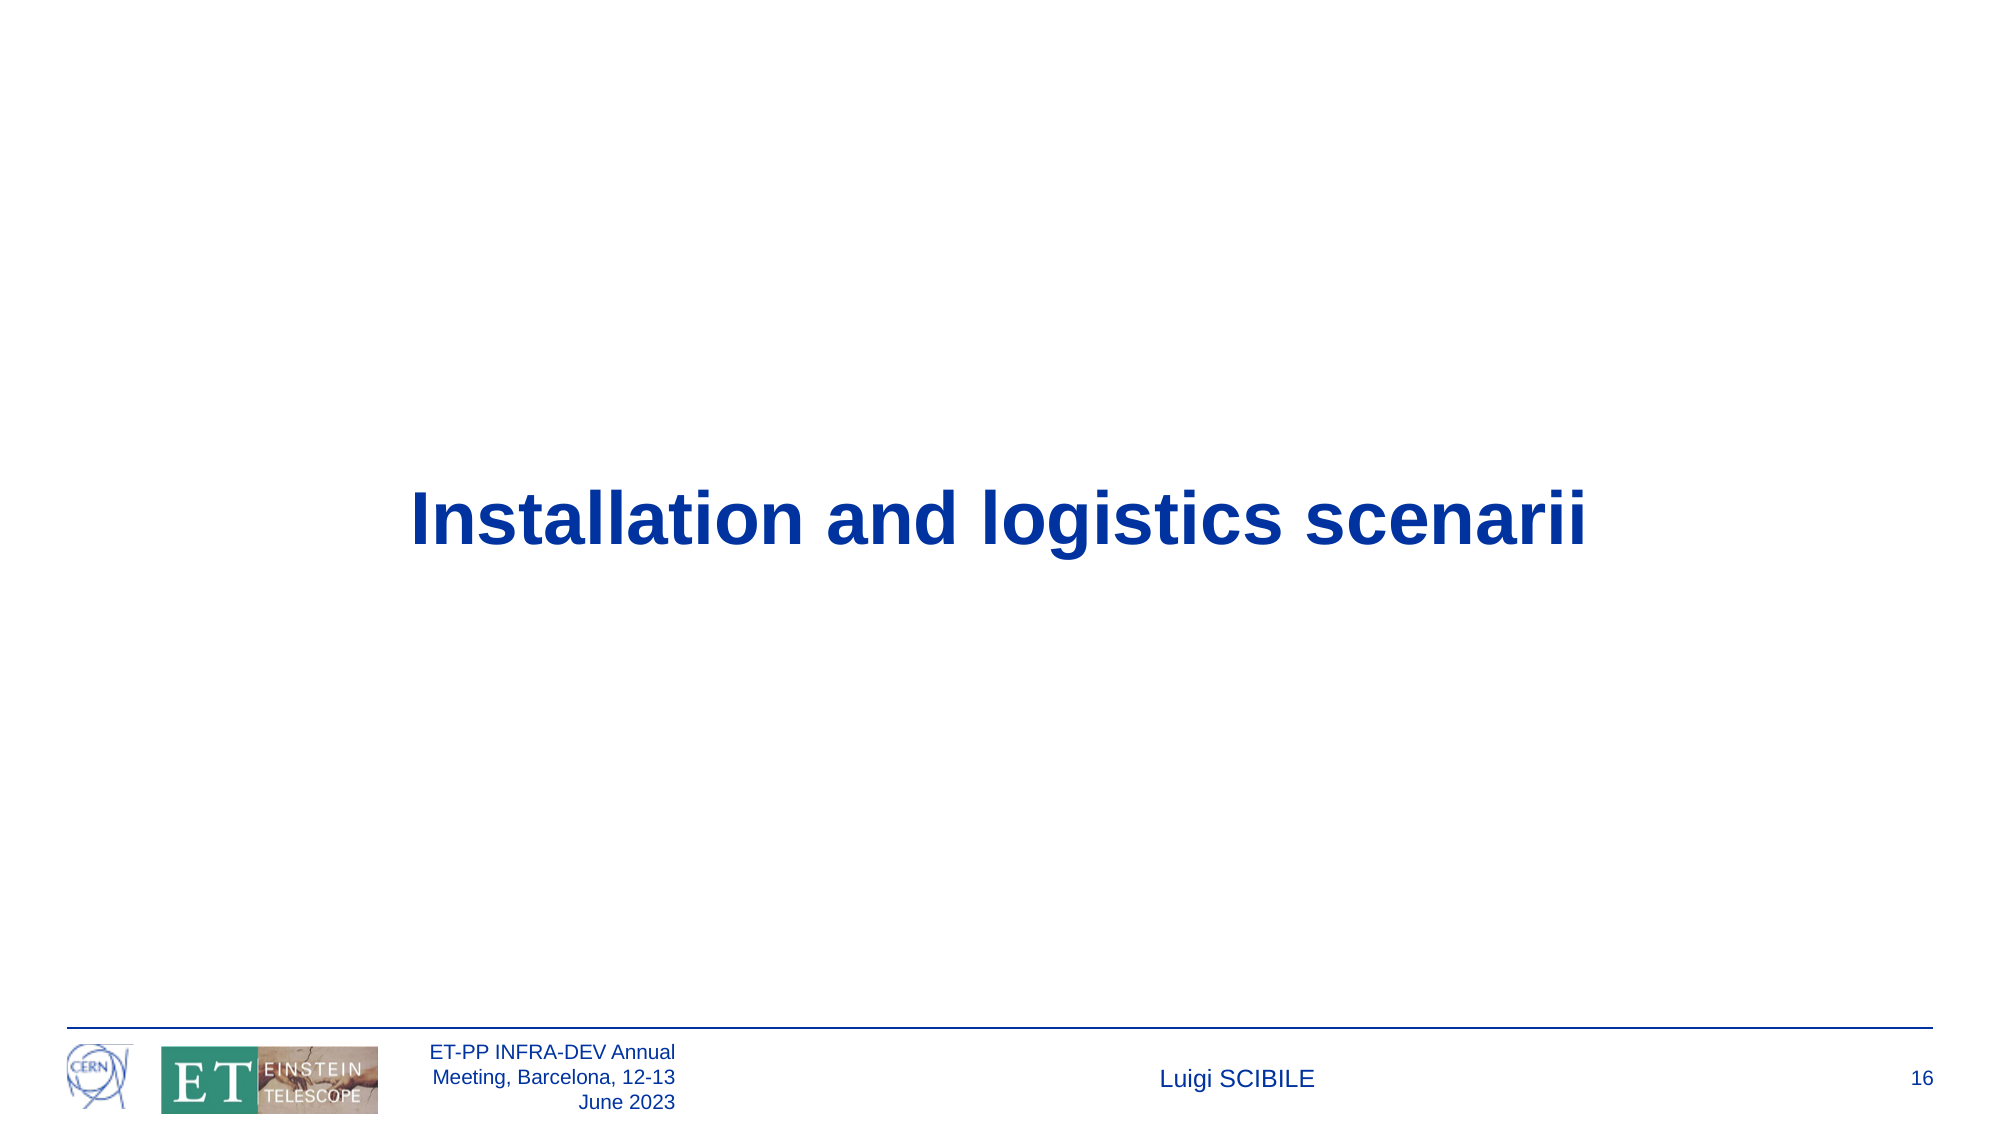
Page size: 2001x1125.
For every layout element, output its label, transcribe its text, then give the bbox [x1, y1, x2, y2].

slide_number 16 [1822, 1047, 1934, 1108]
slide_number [409, 1046, 676, 1107]
footer Luigi SCIBILE [698, 1047, 1777, 1108]
title Installation and logistics scenarii [0, 479, 2000, 575]
picture [161, 1046, 378, 1114]
